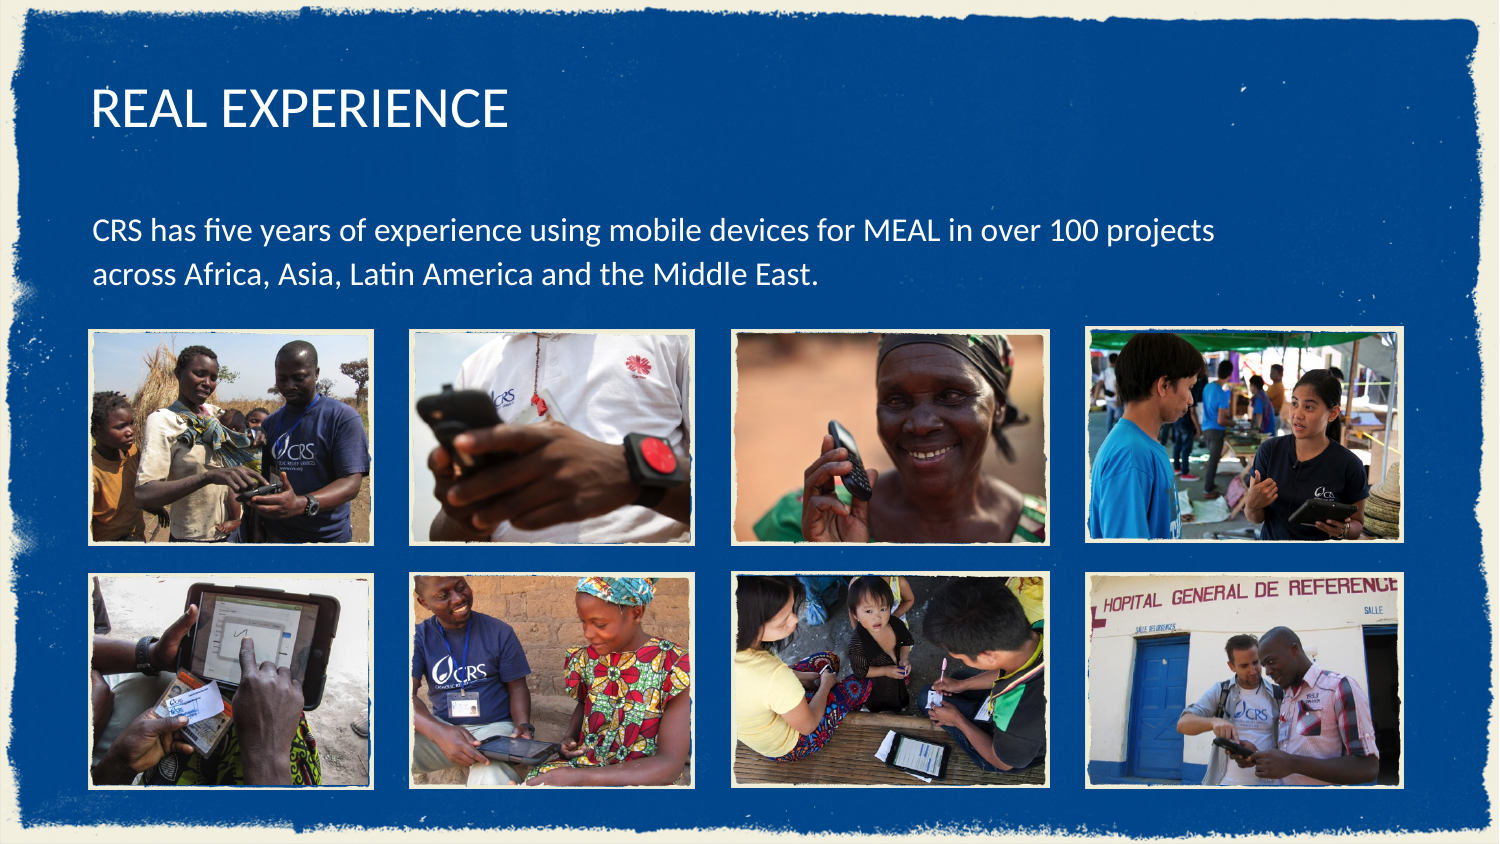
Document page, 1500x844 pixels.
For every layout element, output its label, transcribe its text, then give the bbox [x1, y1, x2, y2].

list CRS has five years of experience using mobile devices for MEAL in over 100 projects across Africa, Asia, Latin America and the Middle East. [63, 196, 1275, 312]
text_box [730, 329, 1050, 788]
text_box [409, 329, 695, 789]
picture [0, 0, 1499, 844]
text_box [1085, 326, 1405, 789]
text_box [88, 329, 374, 790]
title REAL EXPERIENCE [75, 33, 1425, 175]
